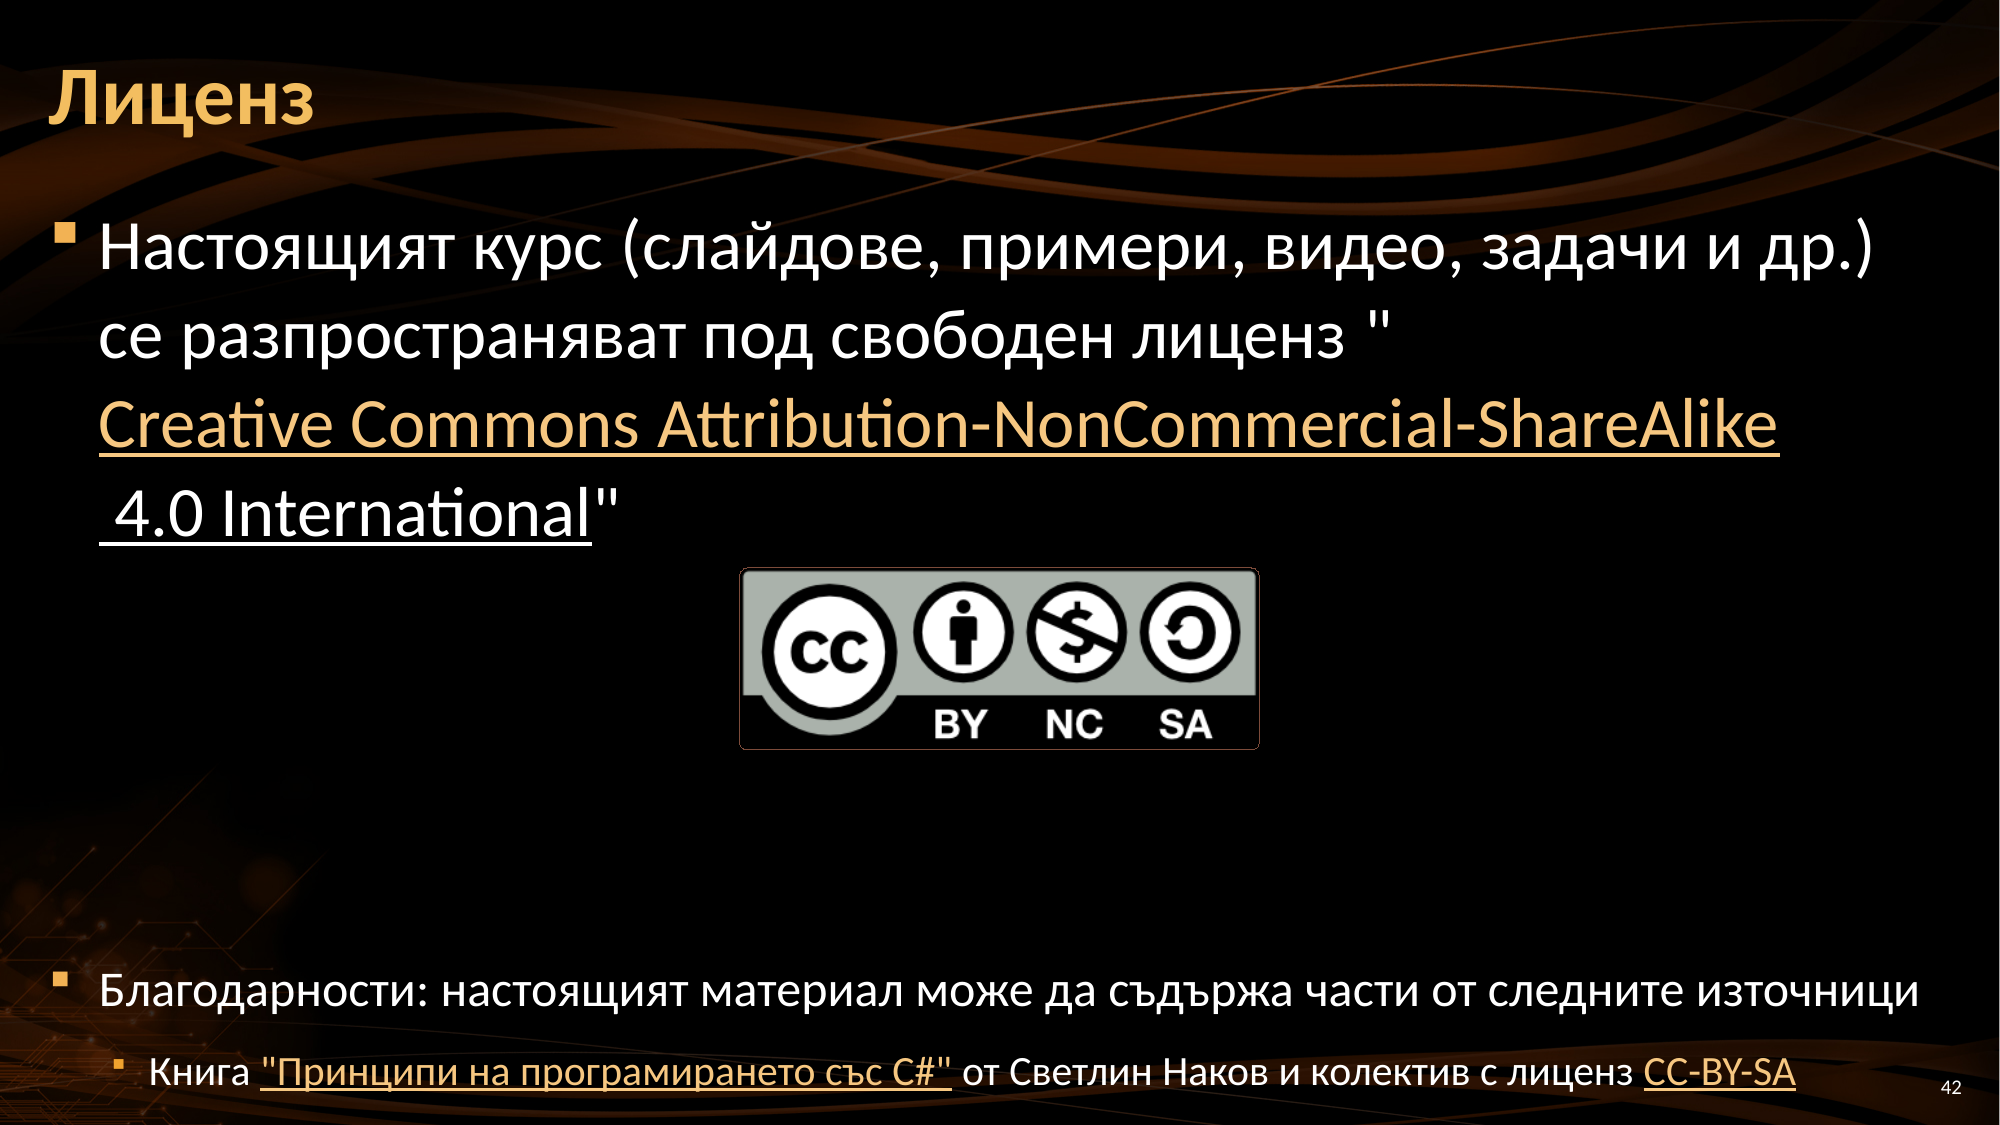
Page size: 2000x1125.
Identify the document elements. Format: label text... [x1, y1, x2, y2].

list Настоящият курс (слайдове, примери, видео, задачи и др.) се разпространяват под свободен лиценз "Creative Commons Attribution-NonCommercial-ShareAlike 4.0 International" Благодарности: настоящият материал може да съдържа части от следните източници Книга "Принципи на програмирането със C#" от Светлин Наков и колектив с лиценз CC-BY-SA [31, 188, 1968, 1103]
title Лиценз [30, 6, 1602, 189]
picture [0, 0, 2000, 1125]
